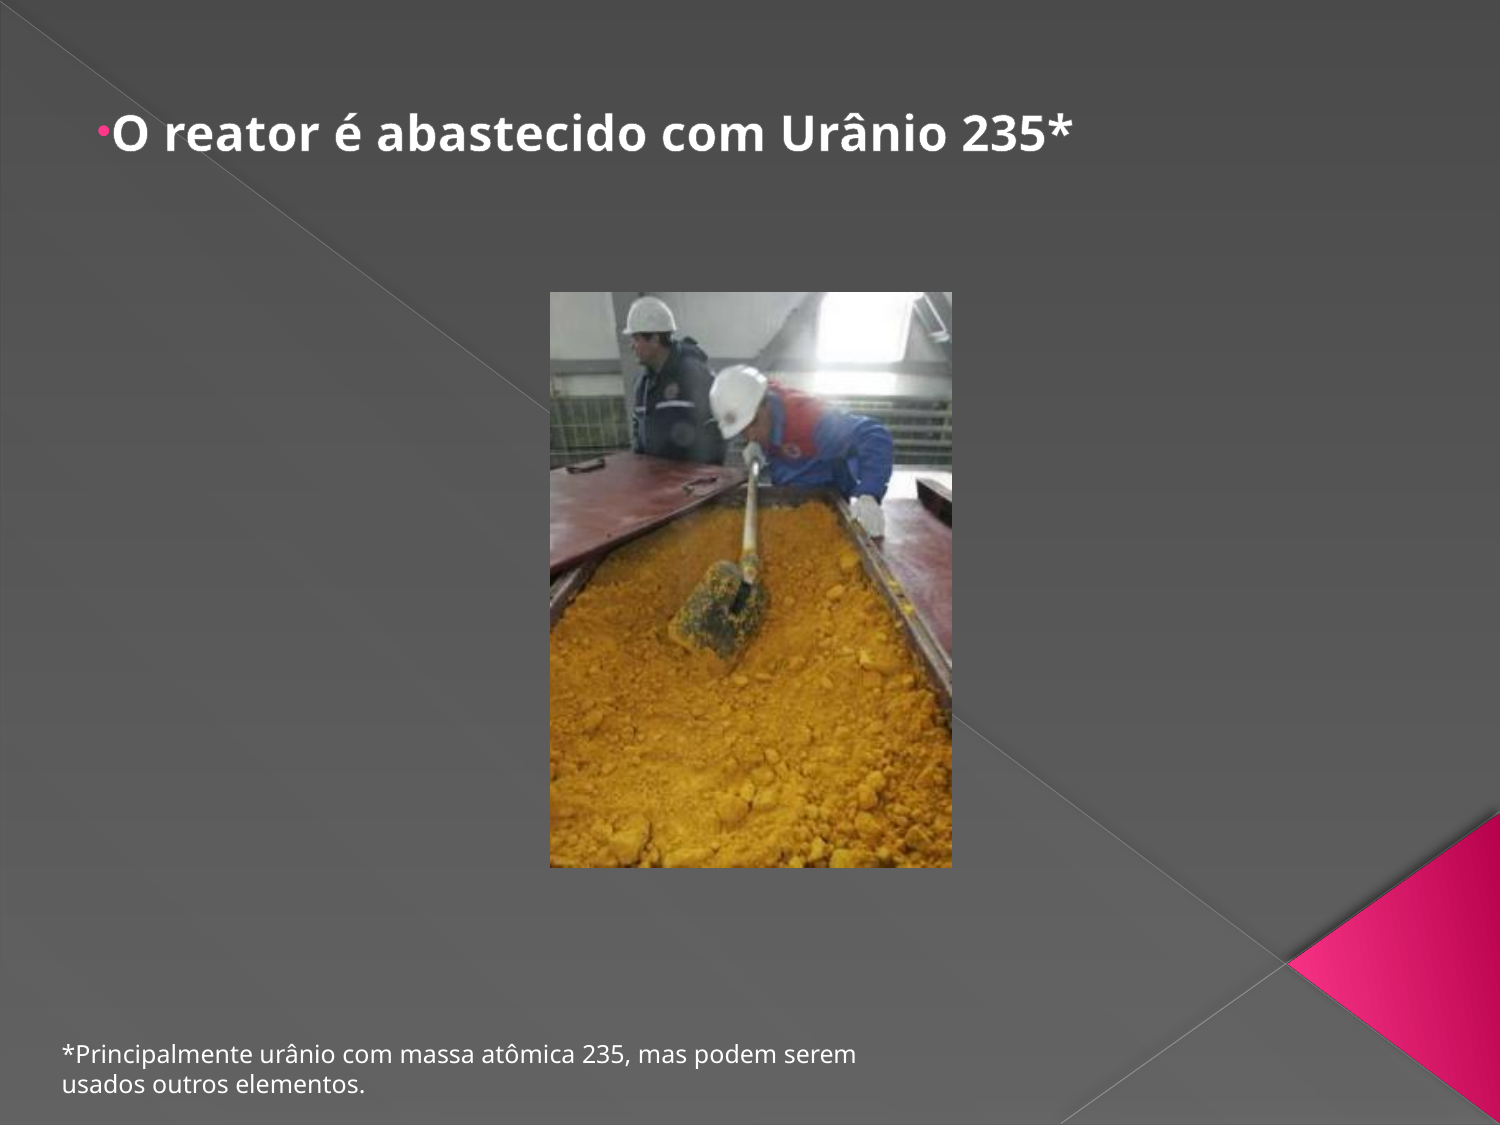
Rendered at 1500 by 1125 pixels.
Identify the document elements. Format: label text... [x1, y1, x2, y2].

text_box *Principalmente urânio com massa atômica 235, mas podem serem usados outros elementos. [46, 1031, 926, 1106]
subtitle O reator é abastecido com Urânio 235* [82, 93, 1405, 382]
picture [550, 292, 952, 868]
